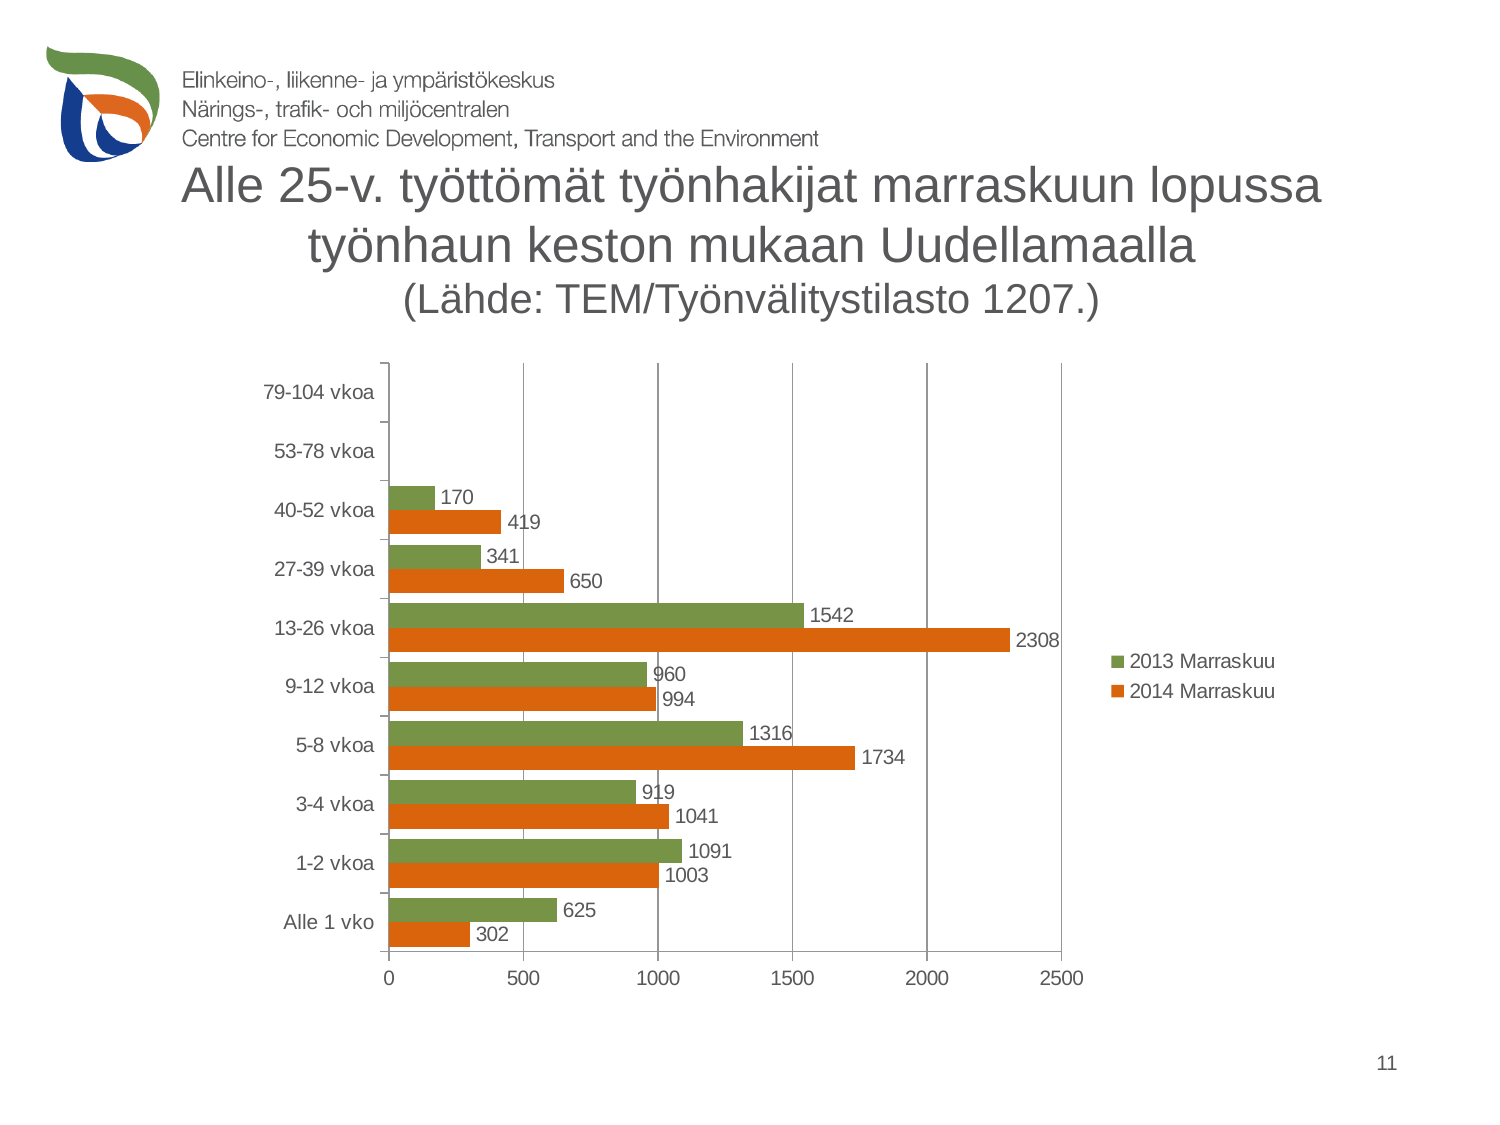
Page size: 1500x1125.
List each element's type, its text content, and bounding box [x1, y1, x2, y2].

title Alle 25-v. työttömät työnhakijat marraskuun lopussa työnhaun keston mukaan Uudellamaalla (Lähde: TEM/Työnvälitystilasto 1207.) [76, 184, 1427, 291]
slide_number 11 [1346, 1042, 1413, 1103]
chart [241, 349, 1295, 1004]
